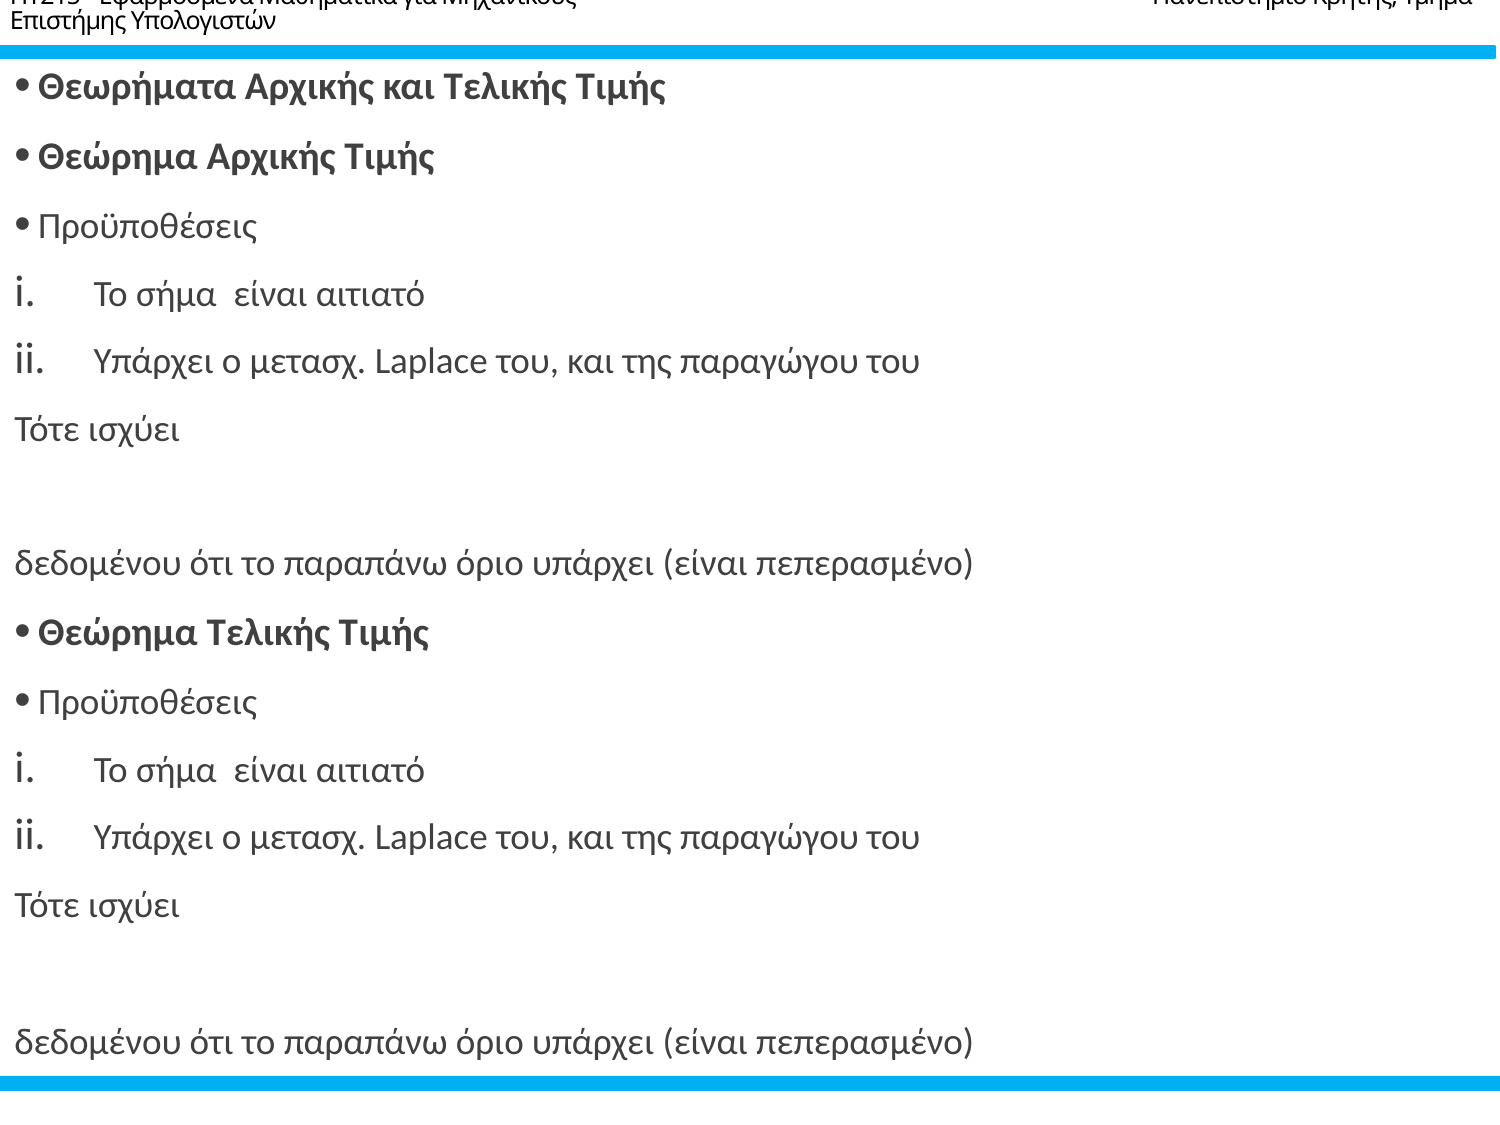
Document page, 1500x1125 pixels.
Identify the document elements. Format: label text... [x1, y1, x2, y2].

text_box [0, 45, 1496, 59]
text_box HY215 - Εφαρμοσμένα Μαθηματικά για Μηχανικούς Πανεπιστήμιο Κρήτης, Τμήμα Επιστήμης Υπολογιστών [0, 0, 1500, 43]
text_box [0, 1076, 1500, 1091]
